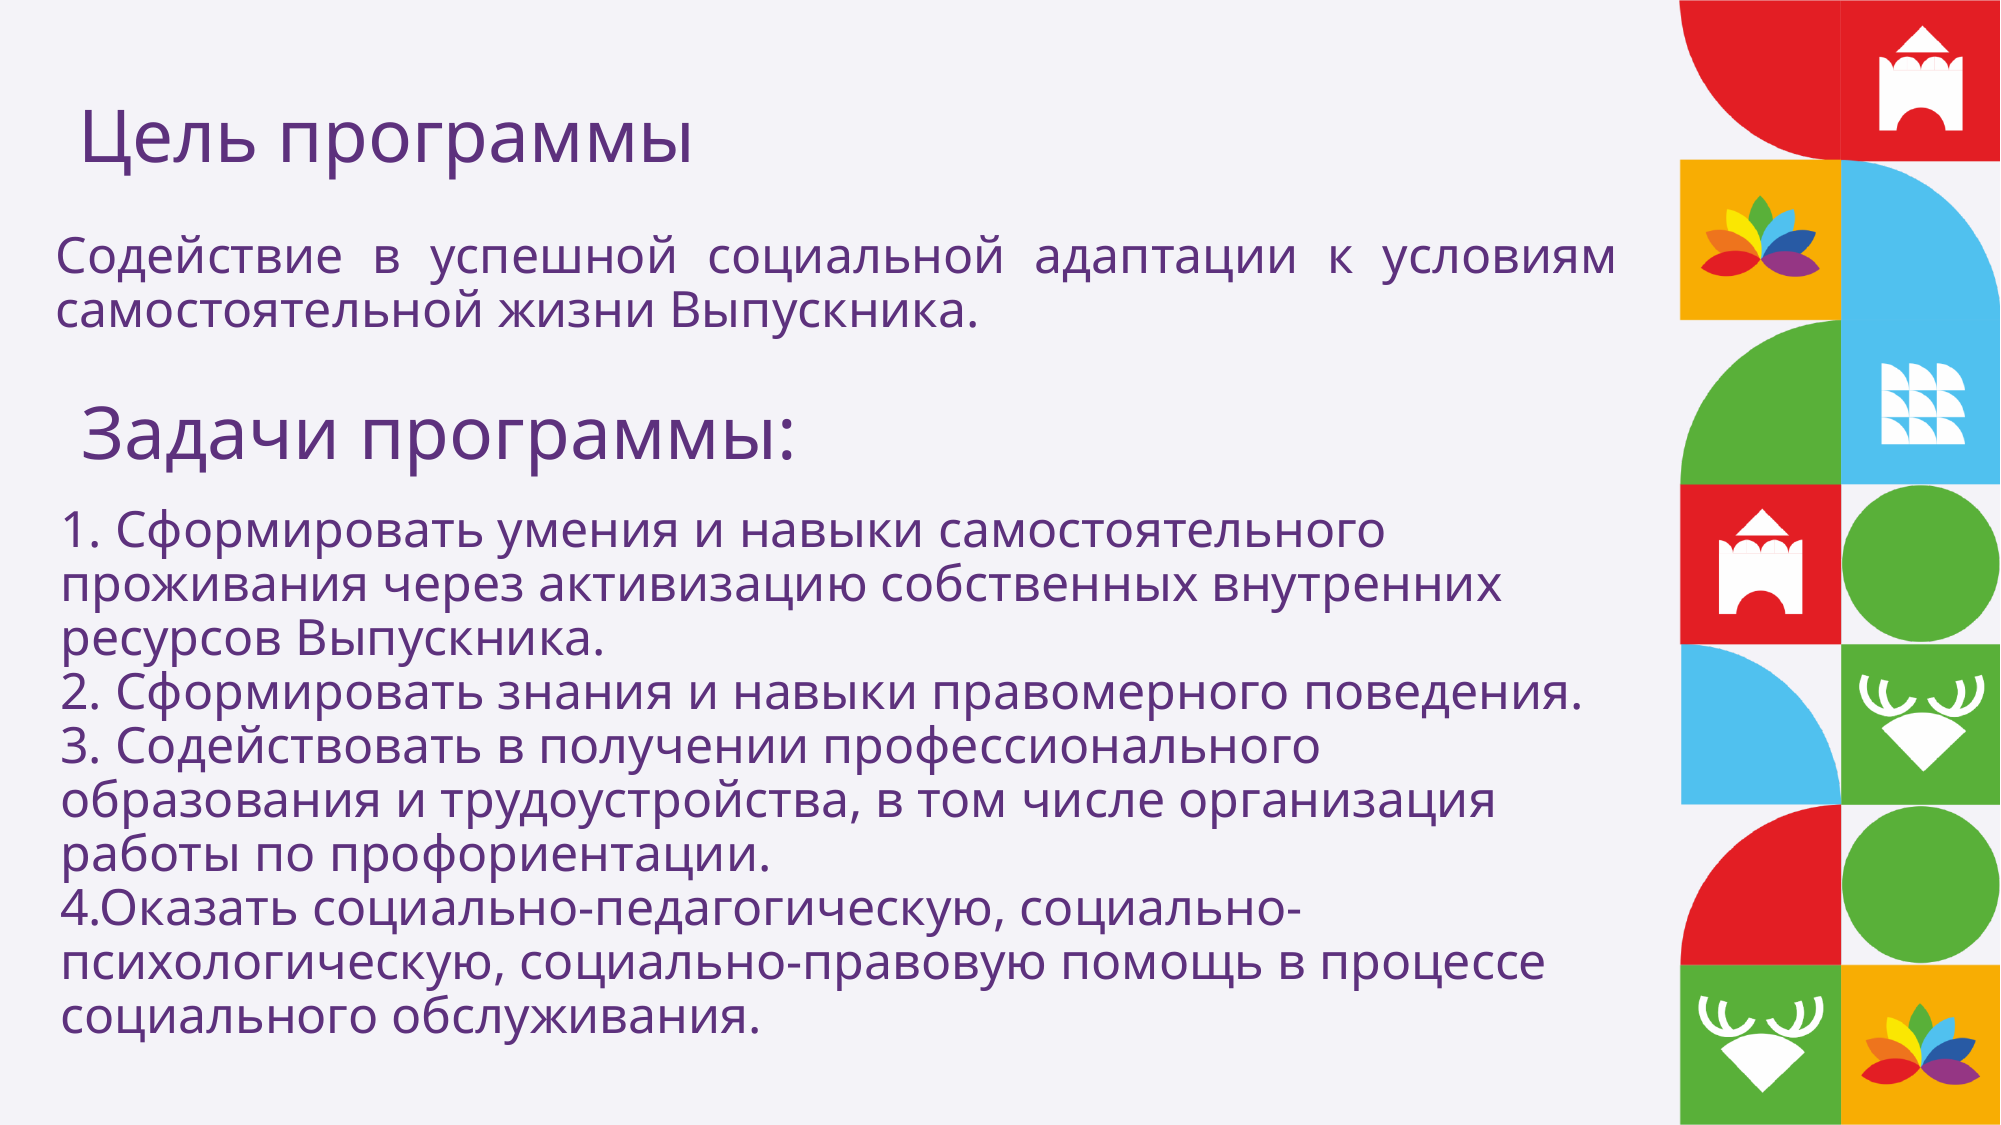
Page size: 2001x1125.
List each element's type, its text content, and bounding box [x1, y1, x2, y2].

text_box 1. Сформировать умения и навыки самостоятельного проживания через активизацию собственных внутренних ресурсов Выпускника. 2. Сформировать знания и навыки правомерного поведения. 3. Содействовать в получении профессионального образования и трудоустройства, в том числе организация работы по профориентации. 4.Оказать социально-педагогическую, социально-психологическую, социально-правовую помощь в процессе социального обслуживания. [45, 514, 1639, 1035]
title Цель программы [63, 50, 916, 202]
picture [1679, 0, 2000, 1125]
text_box Задачи программы: [66, 373, 919, 500]
text_box Содействие в успешной социальной адаптации к условиям самостоятельной жизни Выпускника. [40, 202, 1634, 367]
